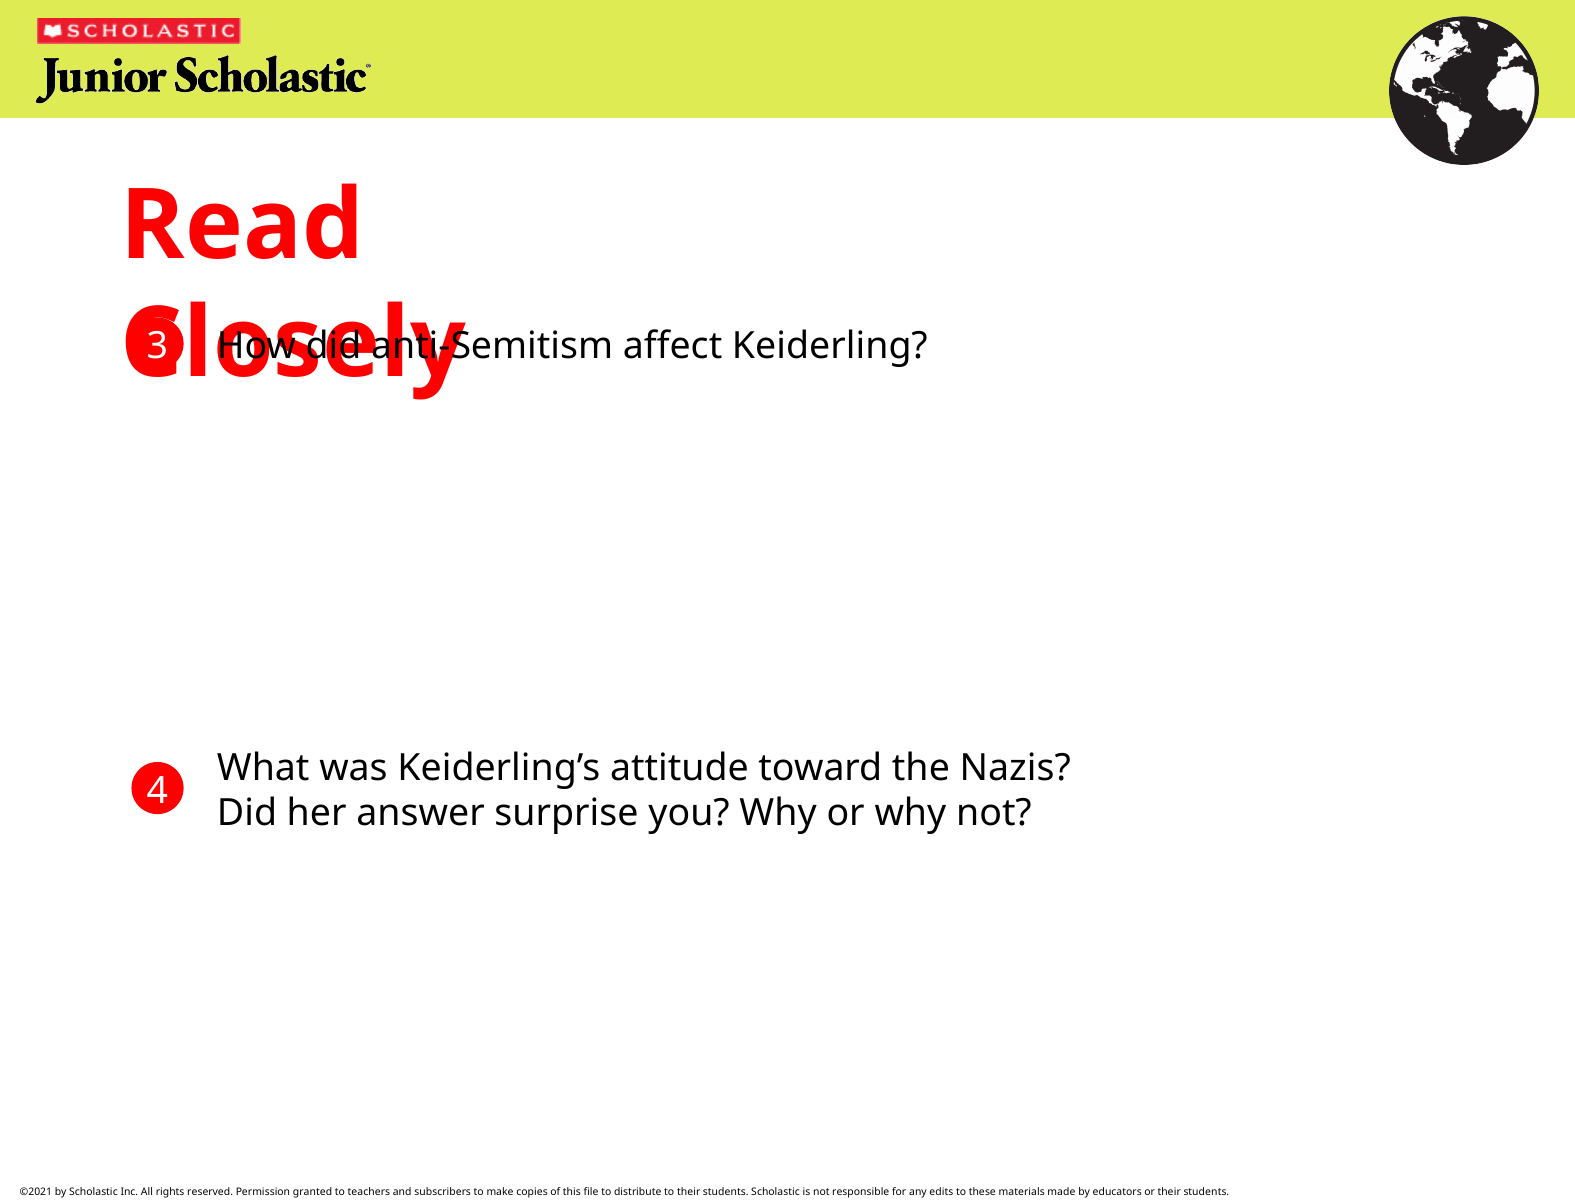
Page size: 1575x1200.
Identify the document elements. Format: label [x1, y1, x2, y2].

picture [1389, 16, 1539, 165]
picture [8, 18, 402, 118]
